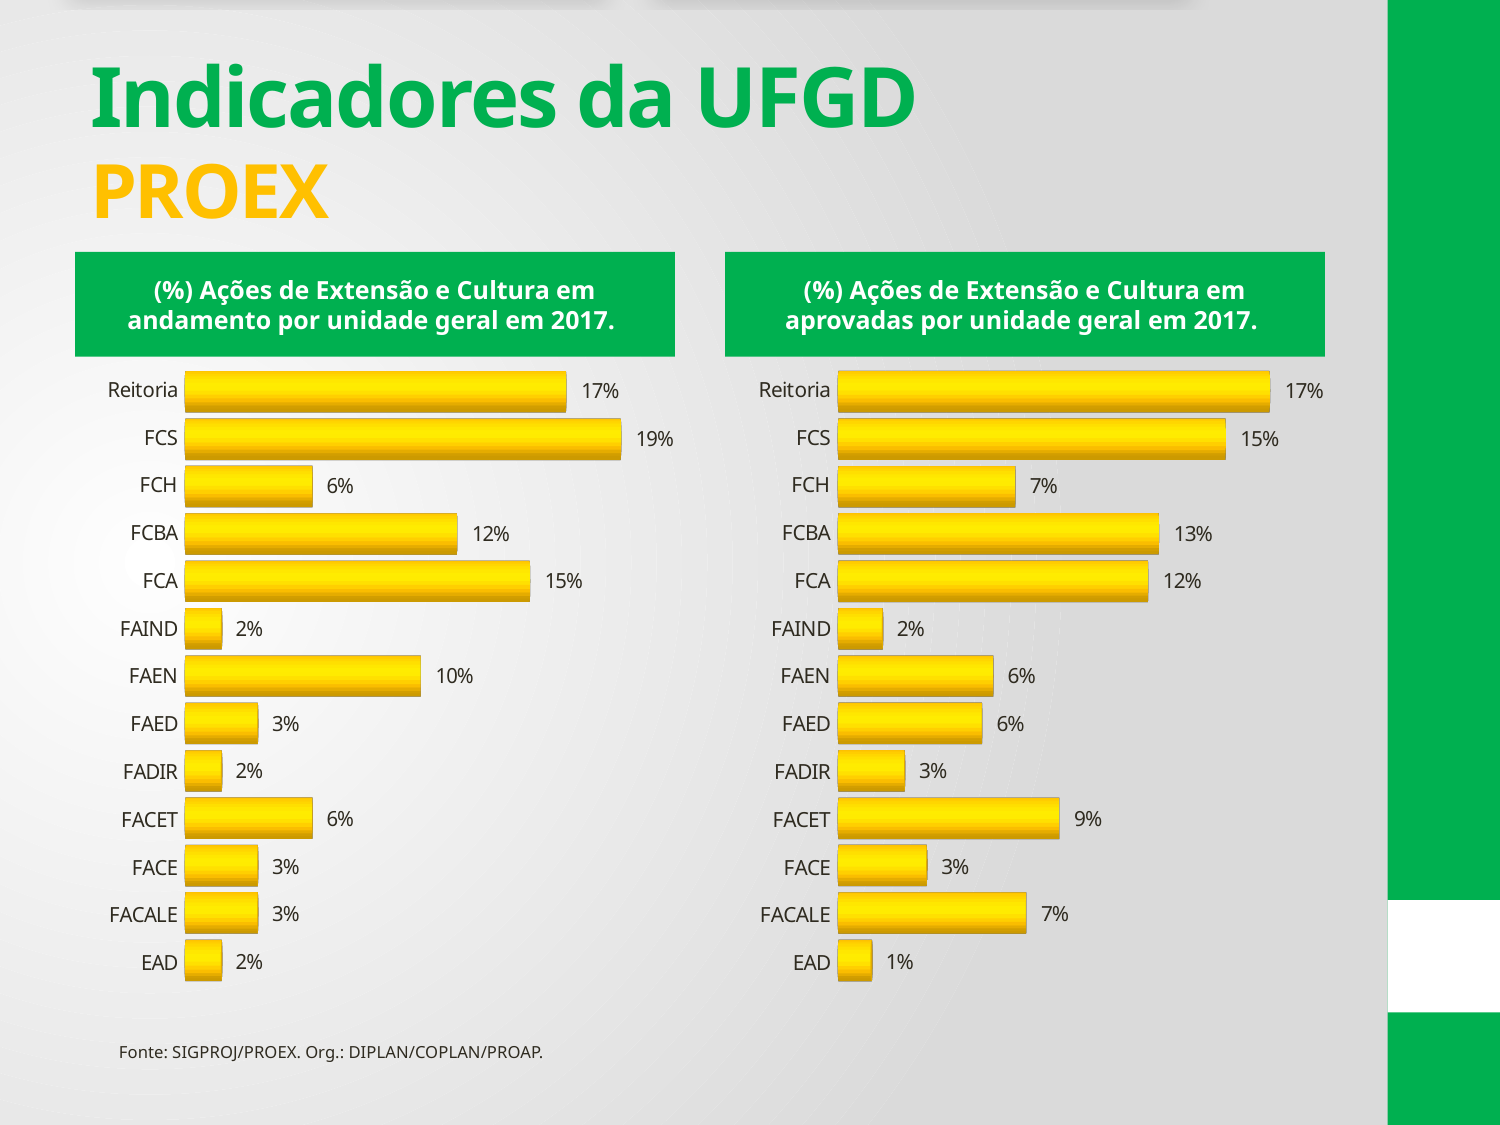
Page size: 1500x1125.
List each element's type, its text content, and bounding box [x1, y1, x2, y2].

title Indicadores da UFGD PROEX [75, 45, 1325, 233]
text_box Fonte: SIGPROJ/PROEX. Org.: DIPLAN/COPLAN/PROAP. [104, 1034, 613, 1070]
chart [74, 356, 676, 1006]
chart [724, 356, 1326, 1006]
list (%) Ações de Extensão e Cultura em andamento por unidade geral em 2017. [75, 251, 675, 352]
list (%) Ações de Extensão e Cultura em aprovadas por unidade geral em 2017. [725, 251, 1325, 352]
